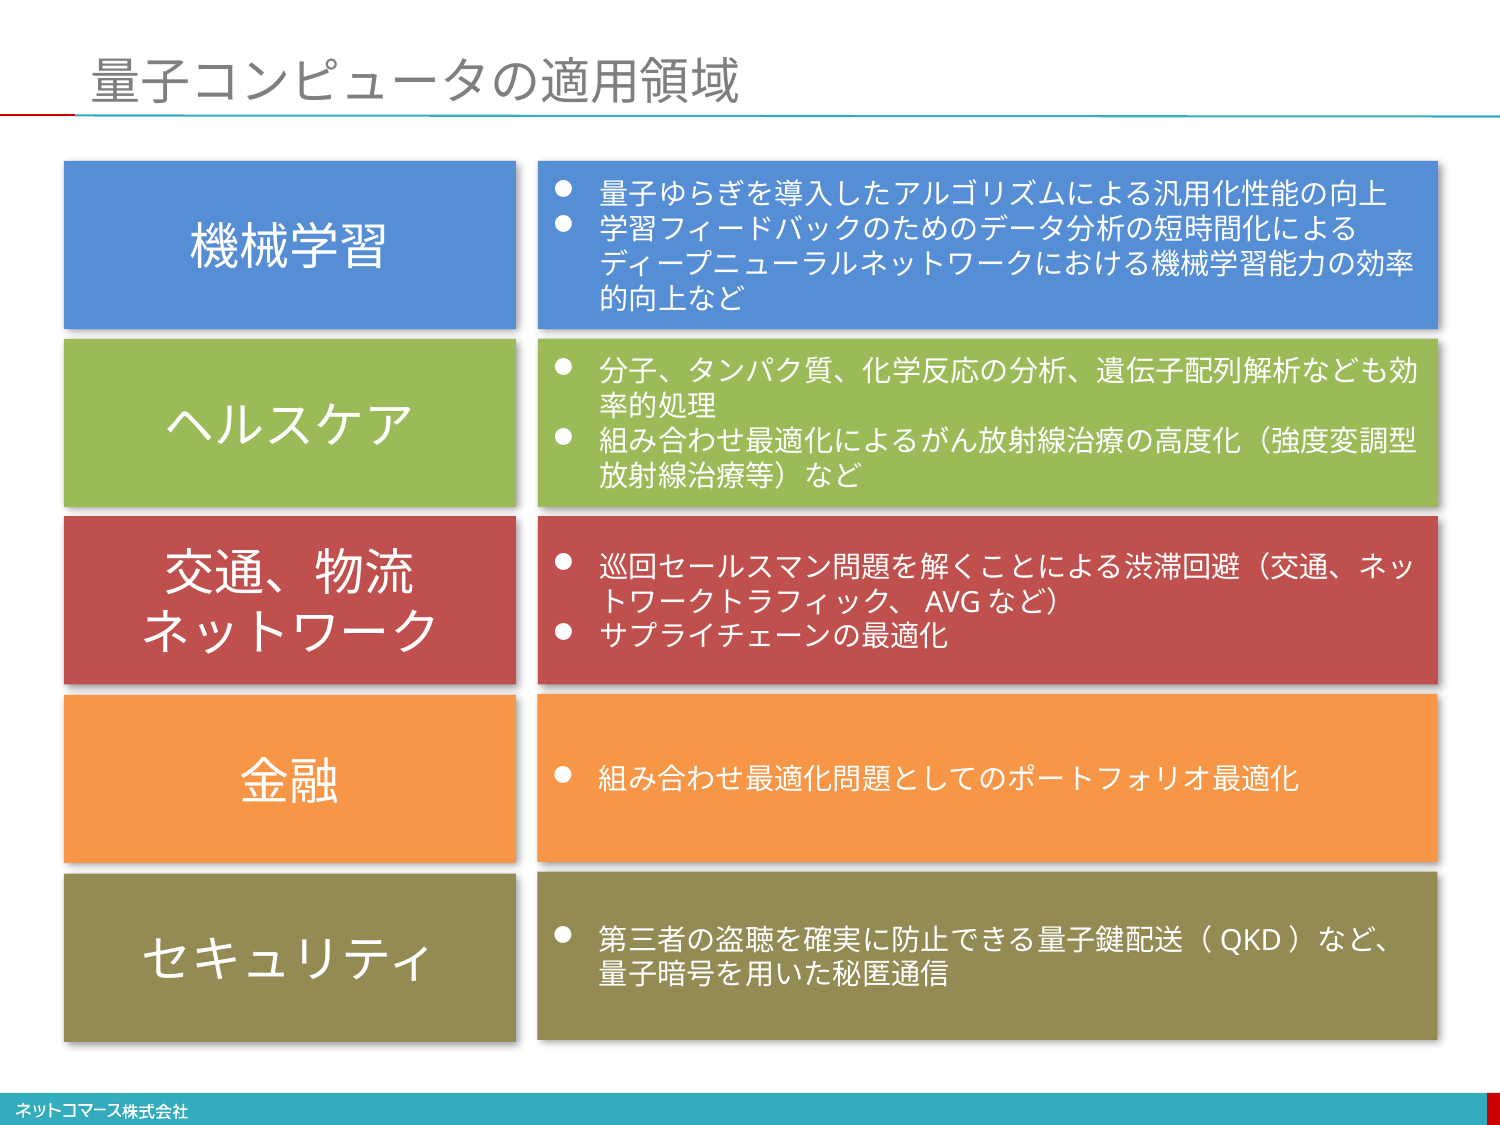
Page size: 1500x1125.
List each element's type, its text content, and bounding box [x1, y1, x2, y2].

text_box 分子、タンパク質、化学反応の分析、遺伝子配列解析なども効率的処理 組み合わせ最適化によるがん放射線治療の高度化（強度変調型放射線治療等）など [536, 336, 1440, 509]
text_box 組み合わせ最適化問題としてのポートフォリオ最適化 [535, 692, 1439, 864]
text_box 巡回セールスマン問題を解くことによる渋滞回避（交通、ネットワークトラフィック、AVGなど） サプライチェーンの最適化 [536, 514, 1440, 686]
title 量子コンピュータの適用領域 [75, 45, 1500, 114]
text_box 量子ゆらぎを導入したアルゴリズムによる汎用化性能の向上 学習フィードバックのためのデータ分析の短時間化によるディープニューラルネットワークにおける機械学習能力の効率的向上など [536, 159, 1440, 331]
text_box 金融 [62, 693, 518, 865]
picture [16, 1101, 188, 1120]
text_box ヘルスケア [62, 337, 518, 509]
text_box 第三者の盗聴を確実に防止できる量子鍵配送（QKD）など、量子暗号を用いた秘匿通信 [535, 869, 1439, 1042]
text_box 機械学習 [62, 159, 518, 331]
text_box 交通、物流 ネットワーク [62, 514, 518, 686]
text_box セキュリティ [62, 872, 518, 1044]
